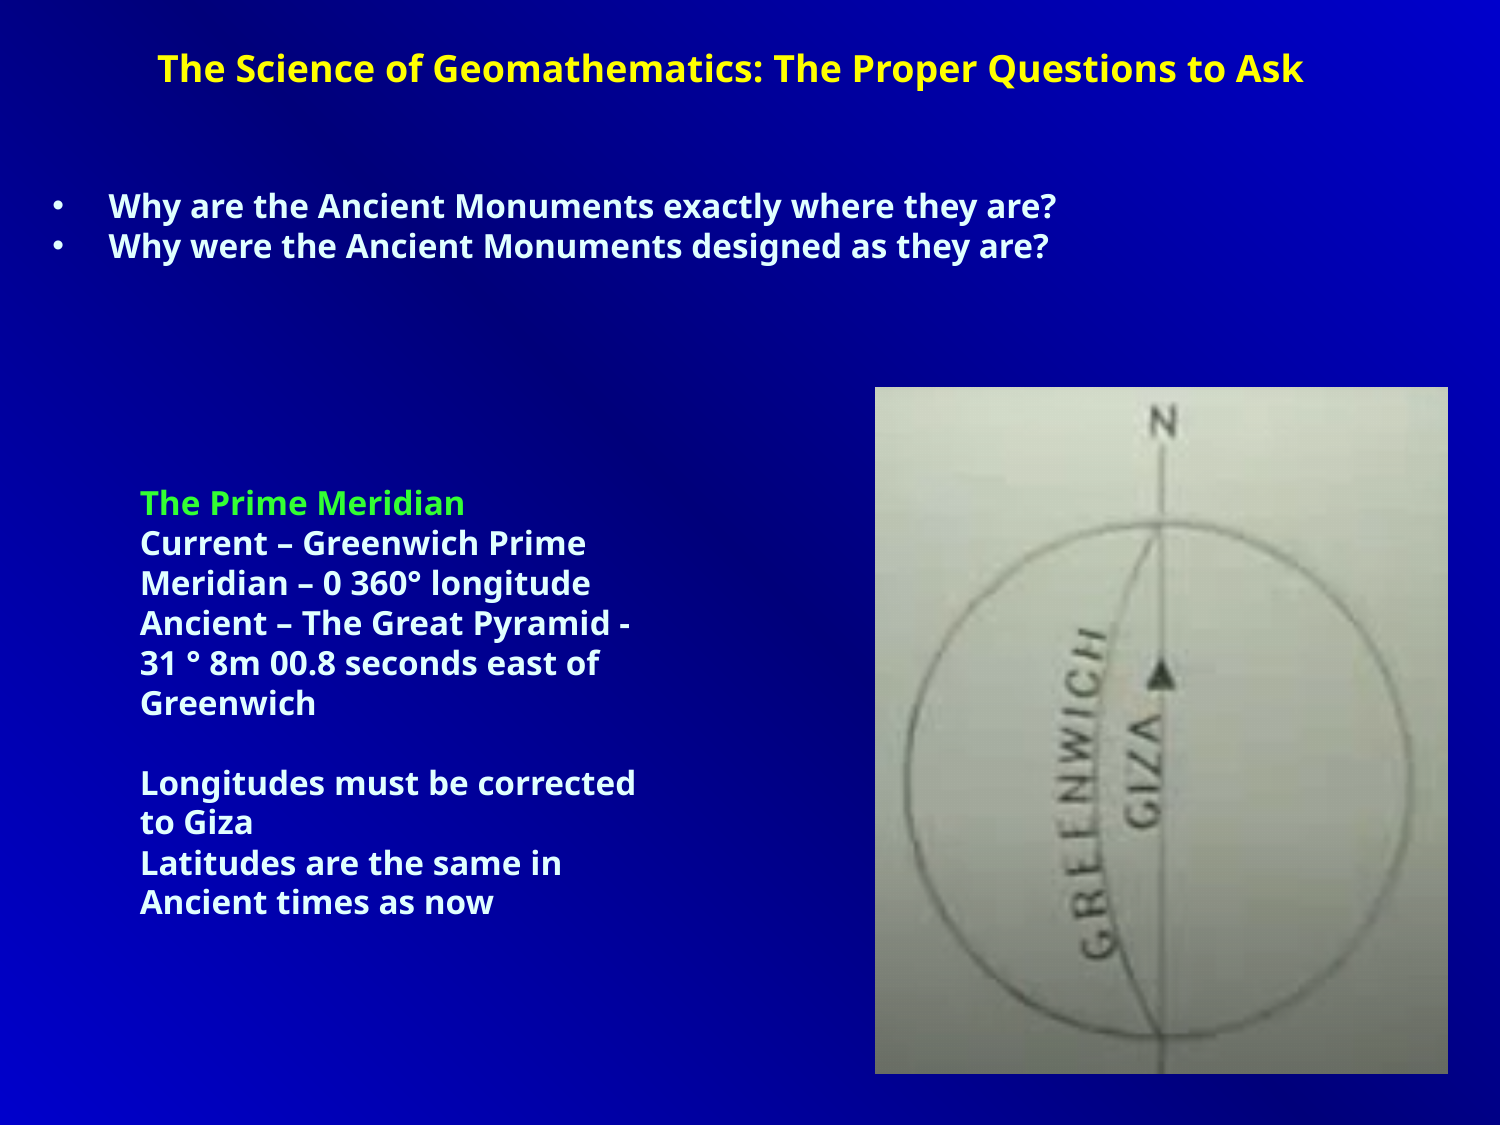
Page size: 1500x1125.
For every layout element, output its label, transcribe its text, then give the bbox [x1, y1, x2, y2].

text_box The Science of Geomathematics: The Proper Questions to Ask [62, 37, 1400, 98]
picture [874, 387, 1449, 1075]
text_box Why are the Ancient Monuments exactly where they are? Why were the Ancient Monuments designed as they are? [37, 177, 1489, 273]
text_box The Prime Meridian Current – Greenwich Prime Meridian – 0 360° longitude Ancient – The Great Pyramid - 31 ° 8m 00.8 seconds east of Greenwich Longitudes must be corrected to Giza Latitudes are the same in Ancient times as now [124, 474, 663, 969]
